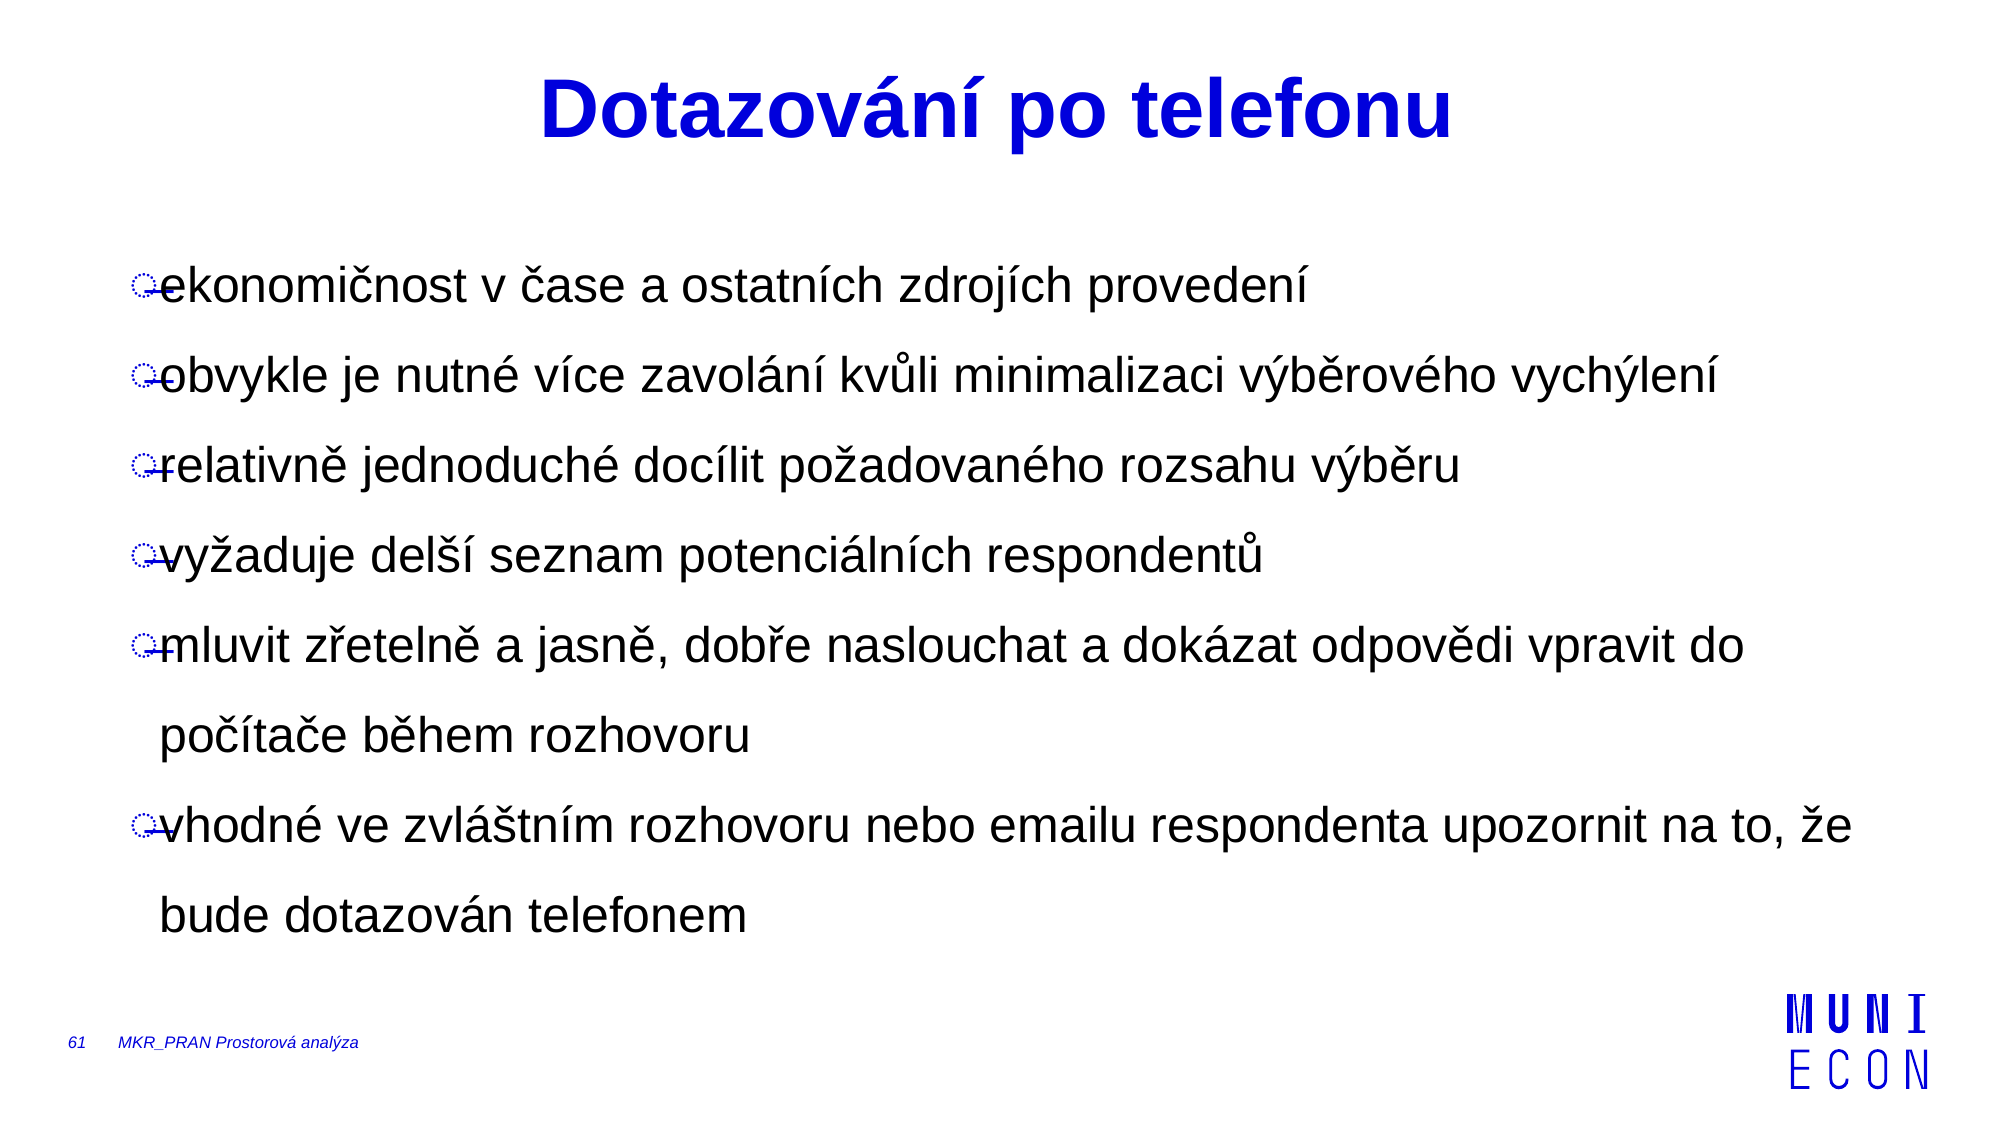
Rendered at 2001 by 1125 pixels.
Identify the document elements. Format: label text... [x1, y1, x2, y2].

title Dotazování po telefonu [115, 54, 1880, 200]
footer MKR_PRAN Prostorová analýza [118, 1021, 1418, 1063]
list ekonomičnost v čase a ostatních zdrojích provedení obvykle je nutné více zavolání kvůli minimalizaci výběrového vychýlení relativně jednoduché docílit požadovaného rozsahu výběru vyžaduje delší seznam potenciálních respondentů mluvit zřetelně a jasně, dobře naslouchat a dokázat odpovědi vpravit do počítače během rozhovoru vhodné ve zvláštním rozhovoru nebo emailu respondenta upozornit na to, že bude dotazován telefonem [118, 222, 1883, 903]
slide_number 61 [67, 1021, 110, 1063]
